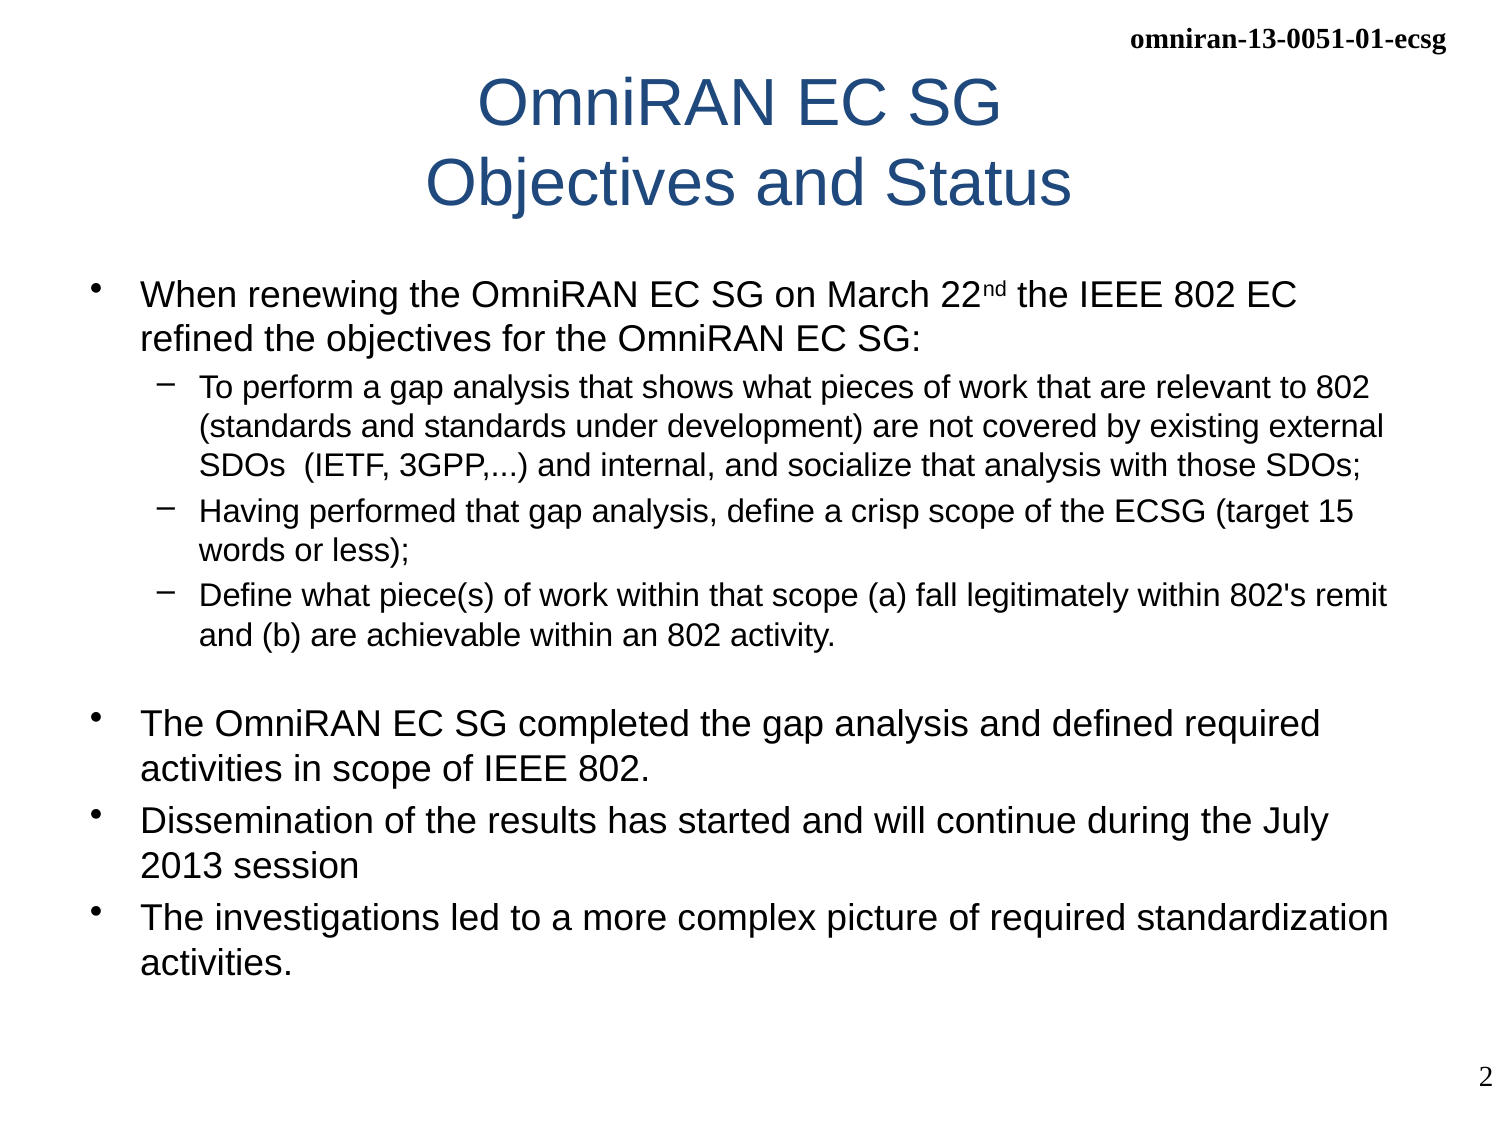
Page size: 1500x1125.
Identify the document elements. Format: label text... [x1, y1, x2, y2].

title OmniRAN EC SG Objectives and Status [75, 45, 1425, 233]
list When renewing the OmniRAN EC SG on March 22nd the IEEE 802 EC refined the objectives for the OmniRAN EC SG: To perform a gap analysis that shows what pieces of work that are relevant to 802 (standards and standards under development) are not covered by existing external SDOs (IETF, 3GPP,...) and internal, and socialize that analysis with those SDOs; Having performed that gap analysis, define a crisp scope of the ECSG (target 15 words or less); Define what piece(s) of work within that scope (a) fall legitimately within 802's remit and (b) are achievable within an 802 activity. The OmniRAN EC SG completed the gap analysis and defined required activities in scope of IEEE 802. Dissemination of the results has started and will continue during the July 2013 session The investigations led to a more complex picture of required standardization activities. [75, 262, 1425, 1005]
